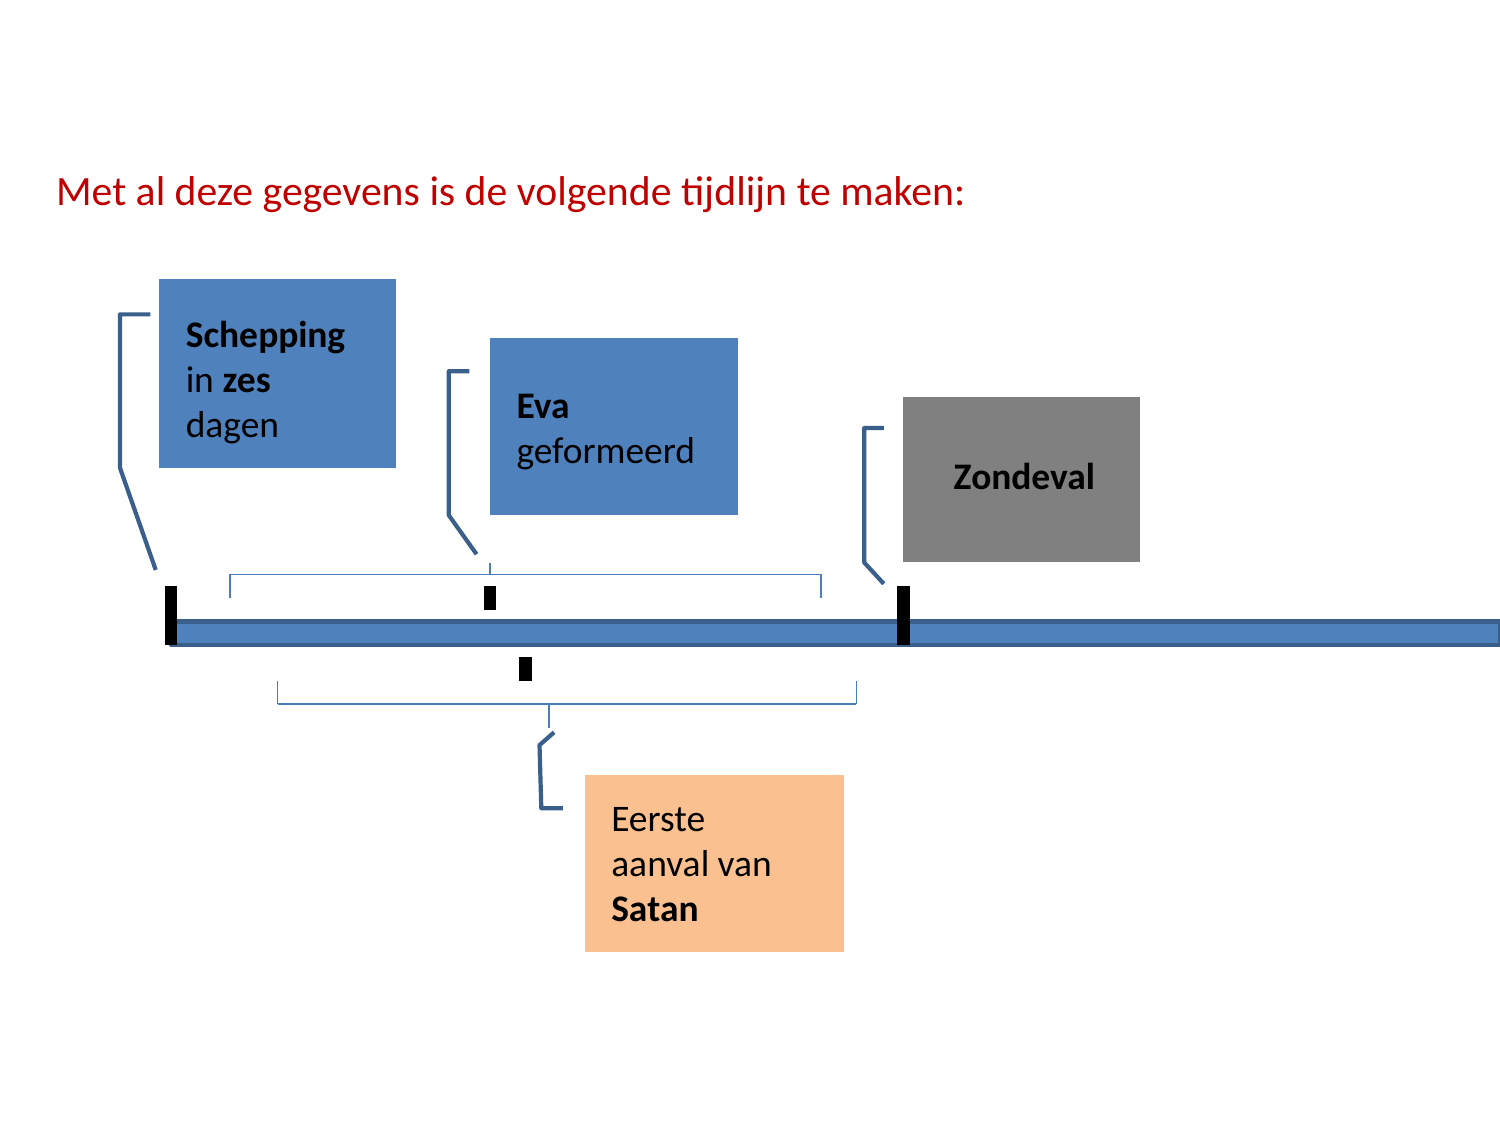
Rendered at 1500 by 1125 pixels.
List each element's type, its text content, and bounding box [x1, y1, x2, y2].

text_box Eva geformeerd [501, 373, 727, 479]
text_box Zondeval [938, 444, 1117, 505]
text_box [446, 369, 479, 556]
text_box [903, 397, 1140, 562]
text_box [585, 775, 844, 952]
text_box Eerste aanval van Satan [596, 786, 809, 937]
text_box [862, 425, 886, 586]
text_box [537, 730, 563, 811]
text_box Met al deze gegevens is de volgende tijdlijn te maken: [41, 66, 1459, 222]
text_box [490, 338, 738, 515]
text_box [176, 619, 899, 647]
text_box Schepping in zes dagen [171, 302, 384, 453]
text_box [908, 619, 1500, 647]
text_box [159, 279, 396, 468]
text_box [117, 312, 158, 571]
